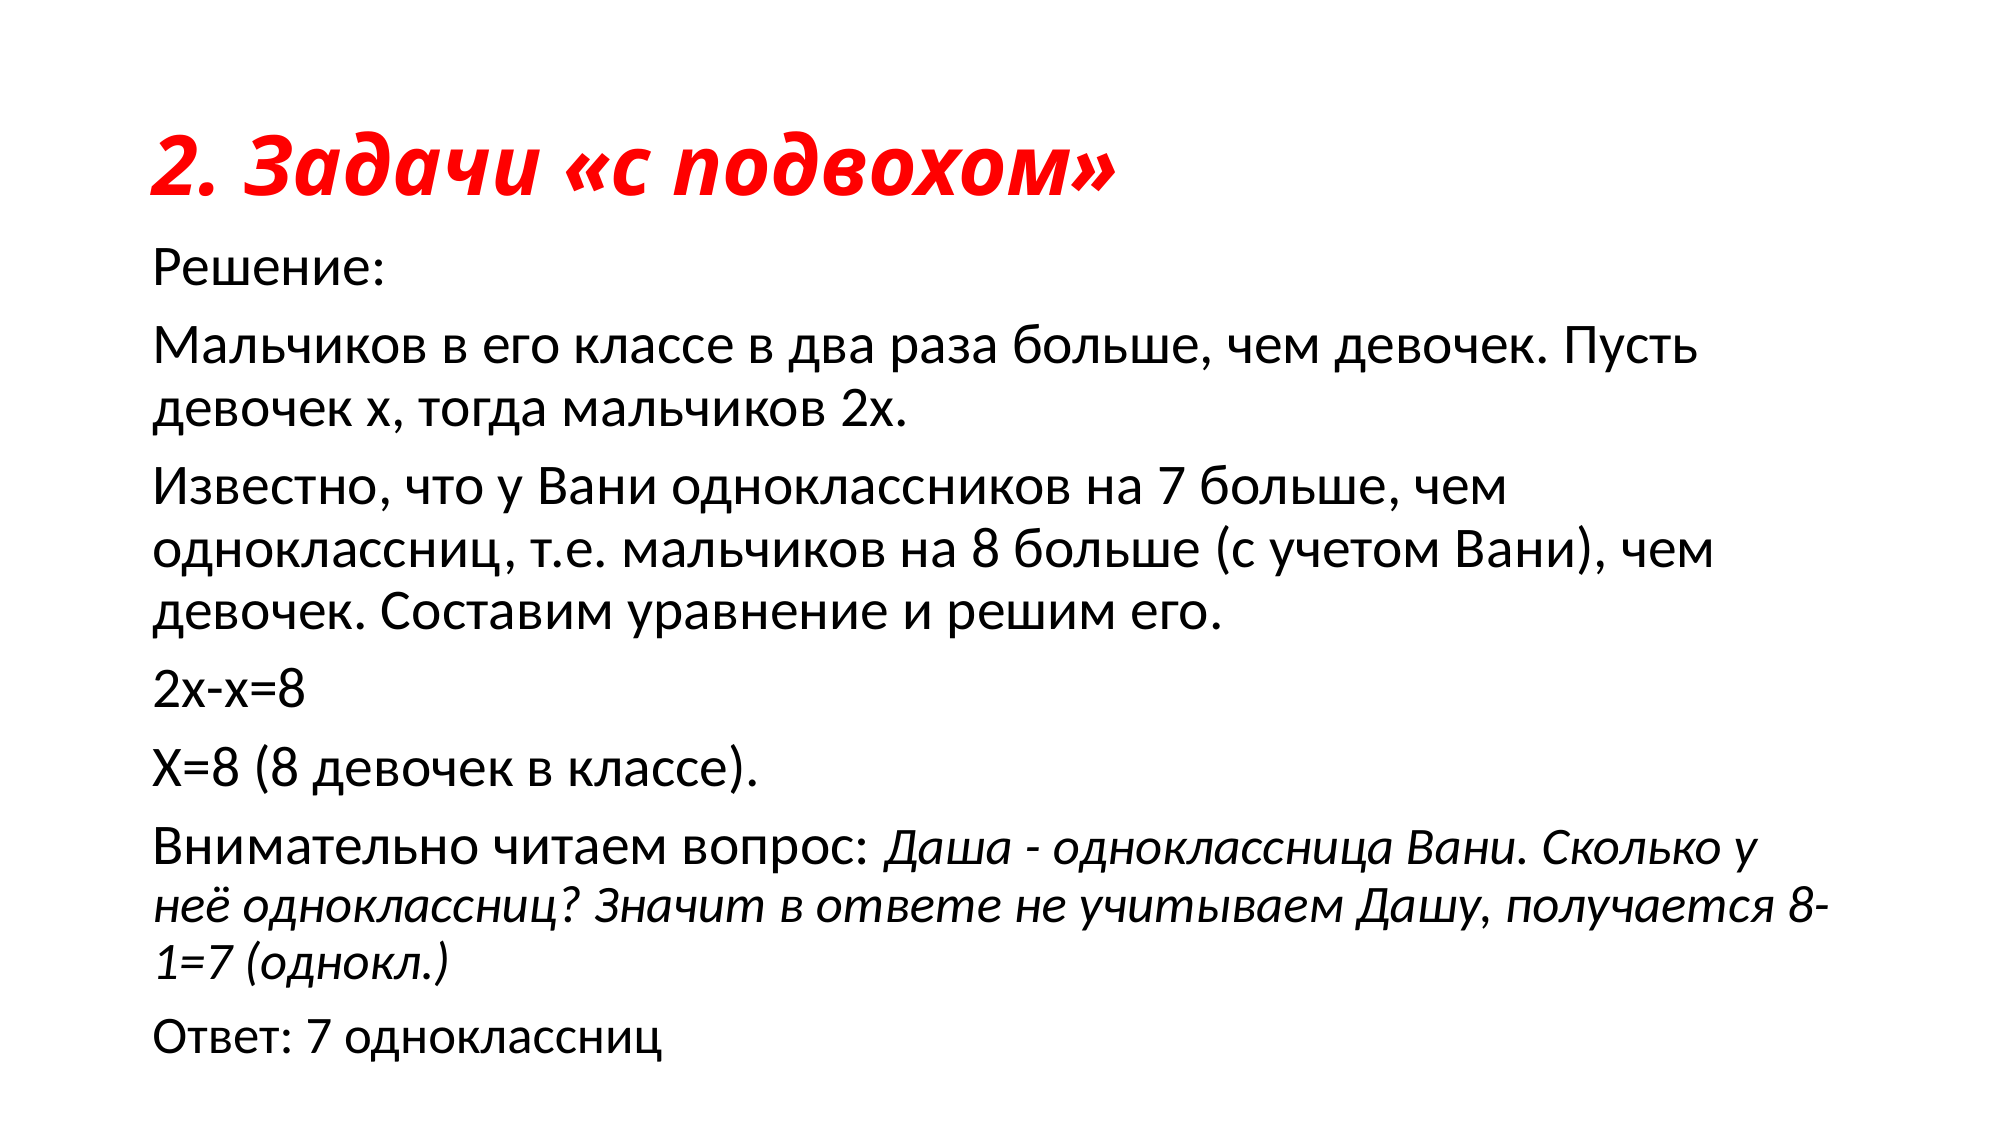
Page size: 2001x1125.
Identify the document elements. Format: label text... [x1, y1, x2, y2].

list Решение: Мальчиков в его классе в два раза больше, чем девочек. Пусть девочек х, тогда мальчиков 2х. Известно, что у Вани одноклассников на 7 больше, чем одноклассниц, т.е. мальчиков на 8 больше (с учетом Вани), чем девочек. Составим уравнение и решим его. 2х-х=8 Х=8 (8 девочек в классе). Внимательно читаем вопрос: Даша - одноклассница Вани. Сколько у неё одноклассниц? Значит в ответе не учитываем Дашу, получается 8-1=7 (однокл.) Ответ: 7 одноклассниц [137, 228, 1863, 1080]
title 2. Задачи «с подвохом» [137, 59, 1863, 228]
